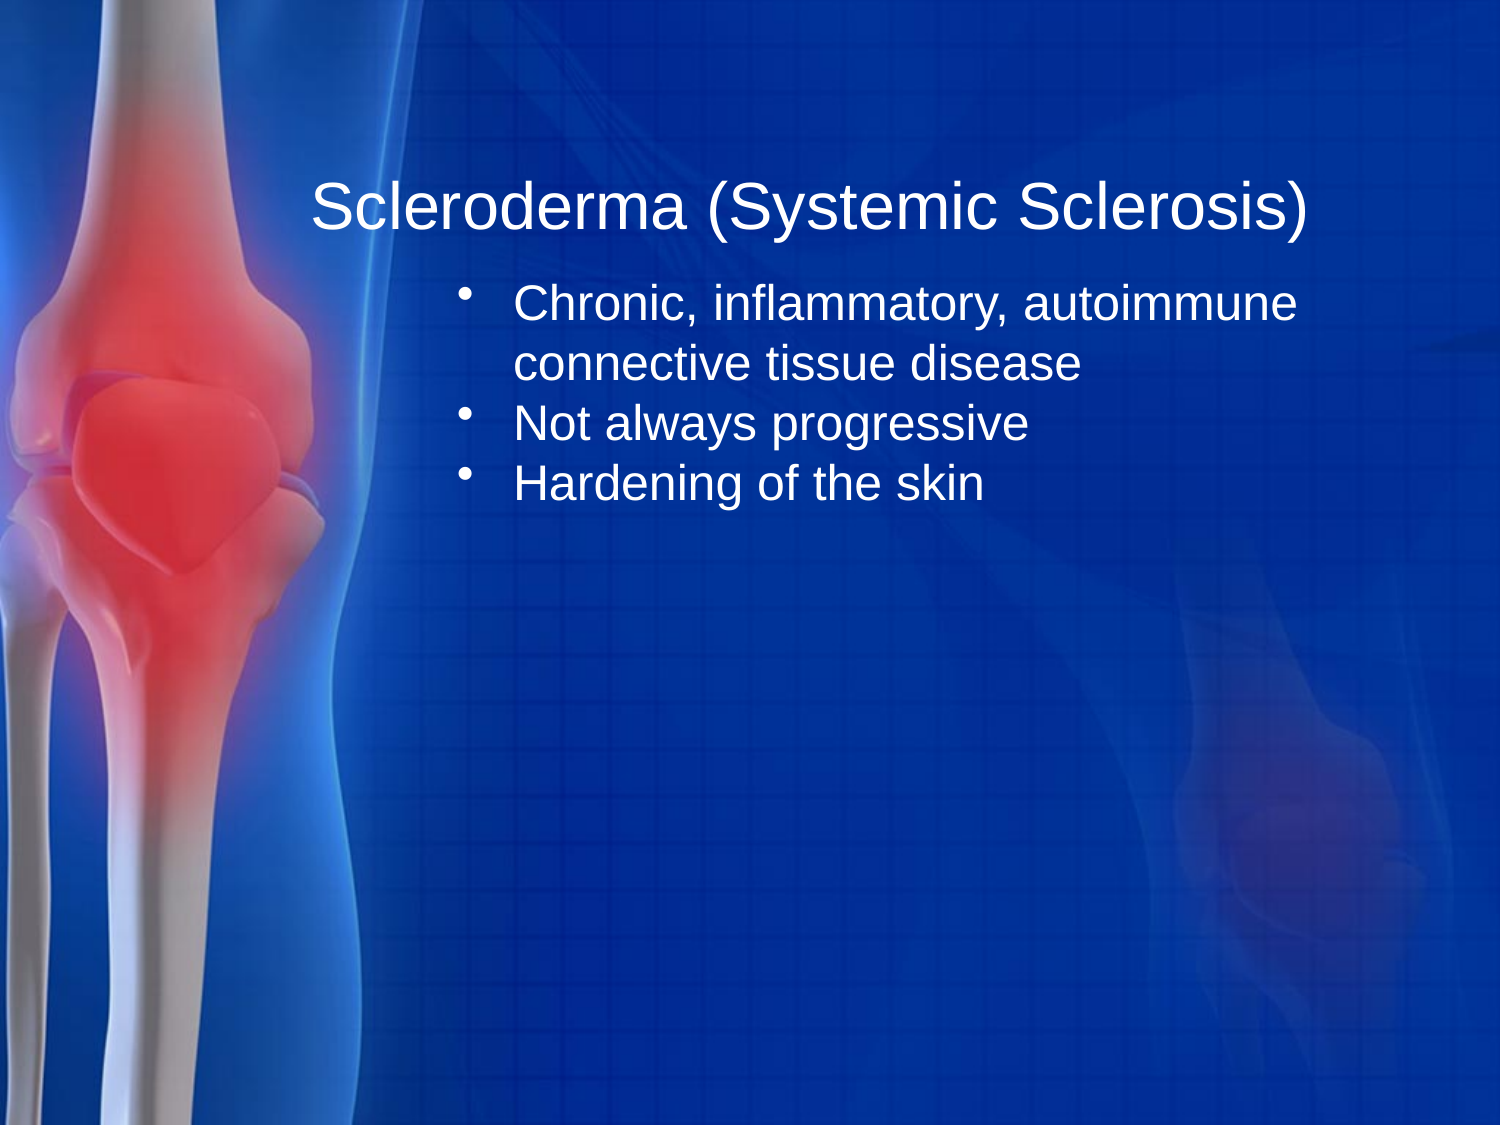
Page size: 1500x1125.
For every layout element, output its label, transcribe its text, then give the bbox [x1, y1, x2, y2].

list Chronic, inflammatory, autoimmune connective tissue disease Not always progressive Hardening of the skin [441, 262, 1480, 1006]
title Scleroderma (Systemic Sclerosis) [295, 74, 1351, 251]
picture [0, 0, 1500, 1125]
